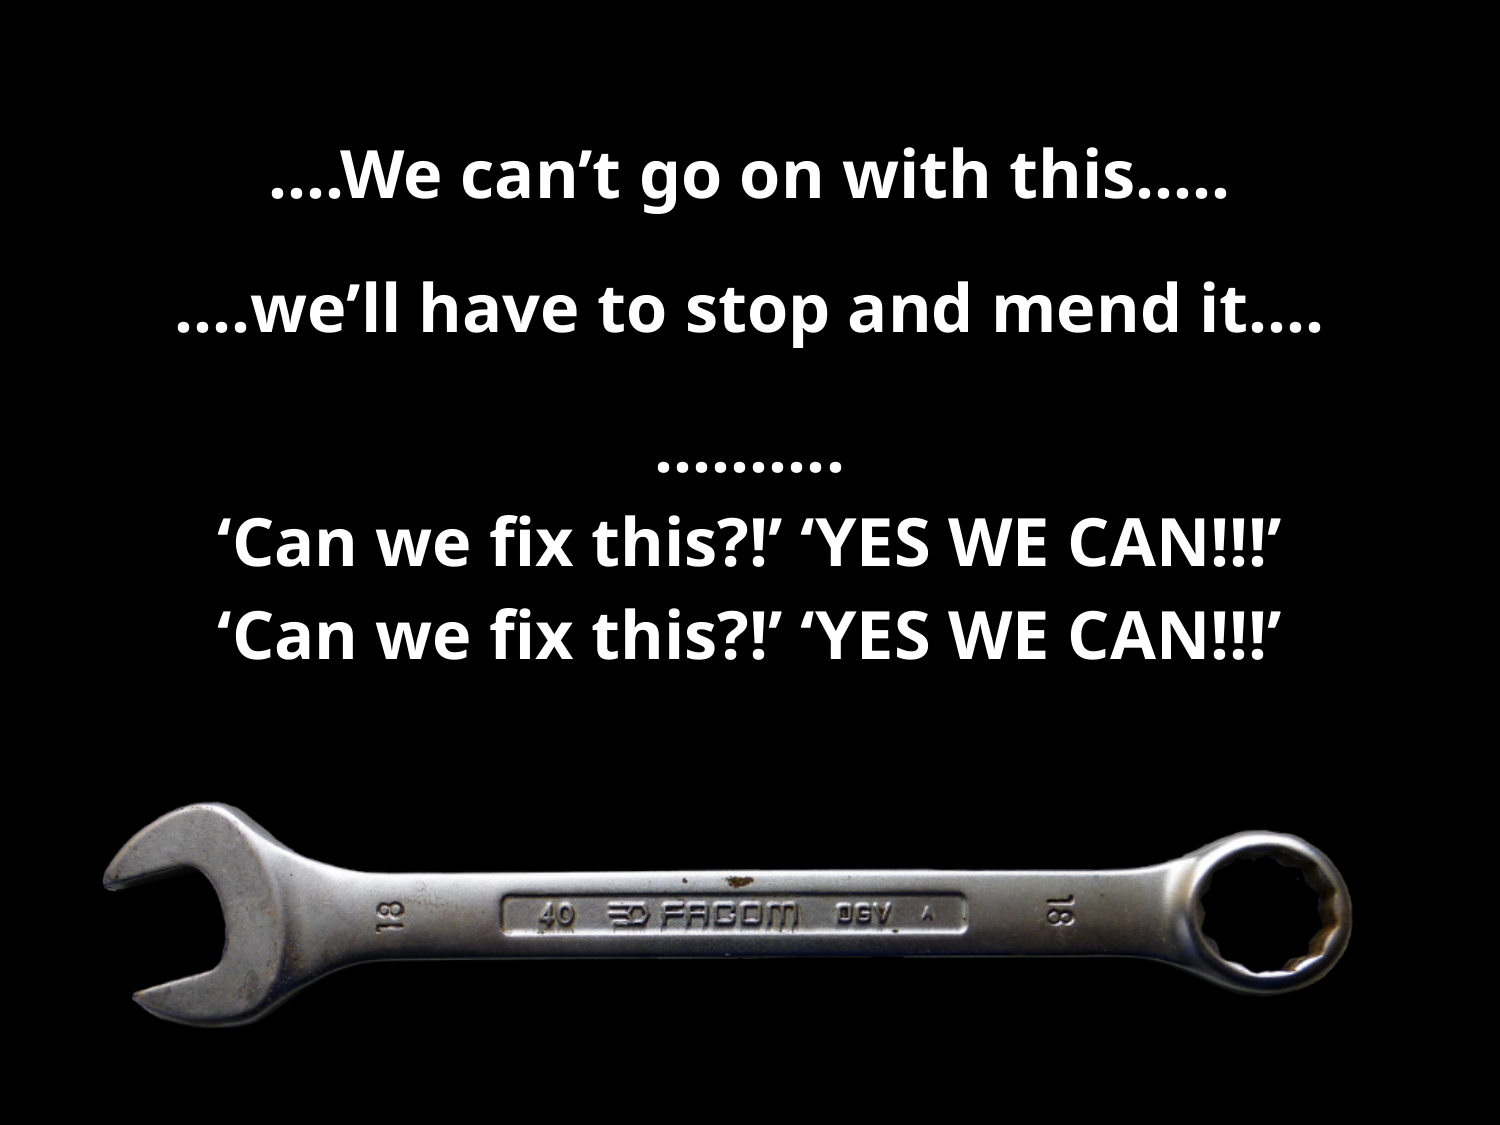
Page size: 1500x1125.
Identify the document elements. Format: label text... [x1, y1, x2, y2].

text_box ….We can’t go on with this….. ….we’ll have to stop and mend it…. ………. ‘Can we fix this?!’ ‘YES WE CAN!!!’ ‘Can we fix this?!’ ‘YES WE CAN!!!’ [53, 66, 1447, 489]
picture [0, 491, 1500, 1125]
